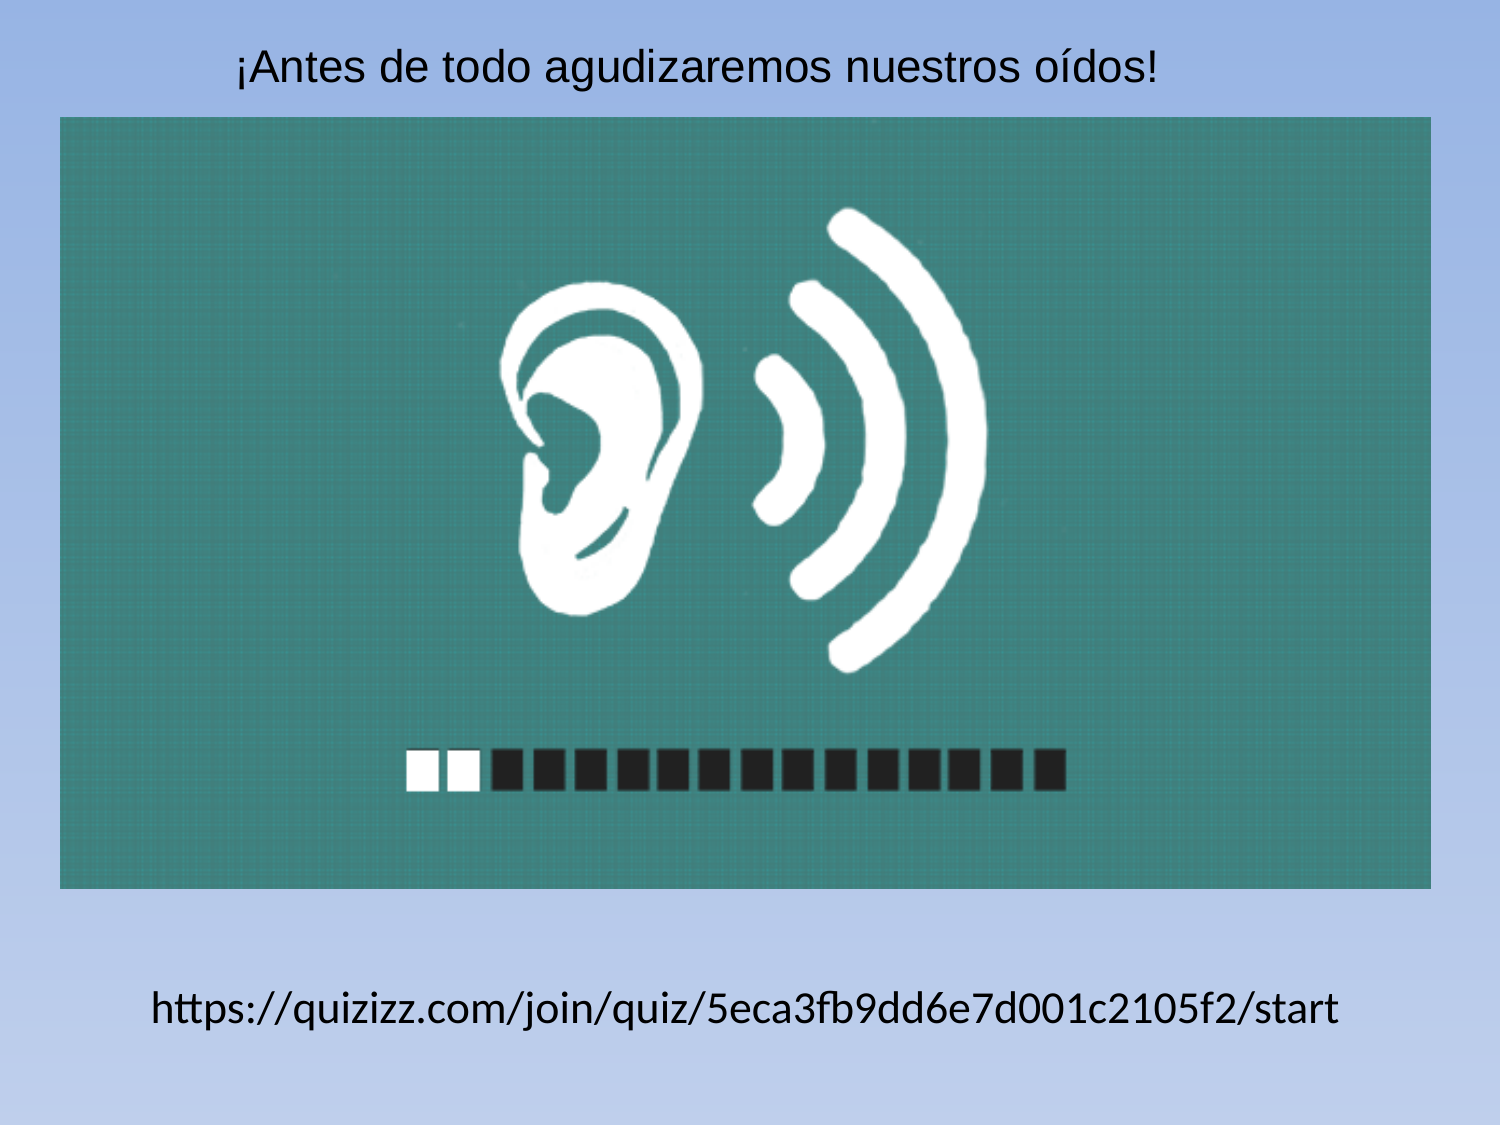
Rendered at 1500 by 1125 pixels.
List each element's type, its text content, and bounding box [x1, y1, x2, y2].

text_box ¡Antes de todo agudizaremos nuestros oídos! [219, 29, 1270, 99]
title https://quizizz.com/join/quiz/5eca3fb9dd6e7d001c2105f2/start [70, 911, 1421, 1099]
picture [60, 117, 1431, 890]
